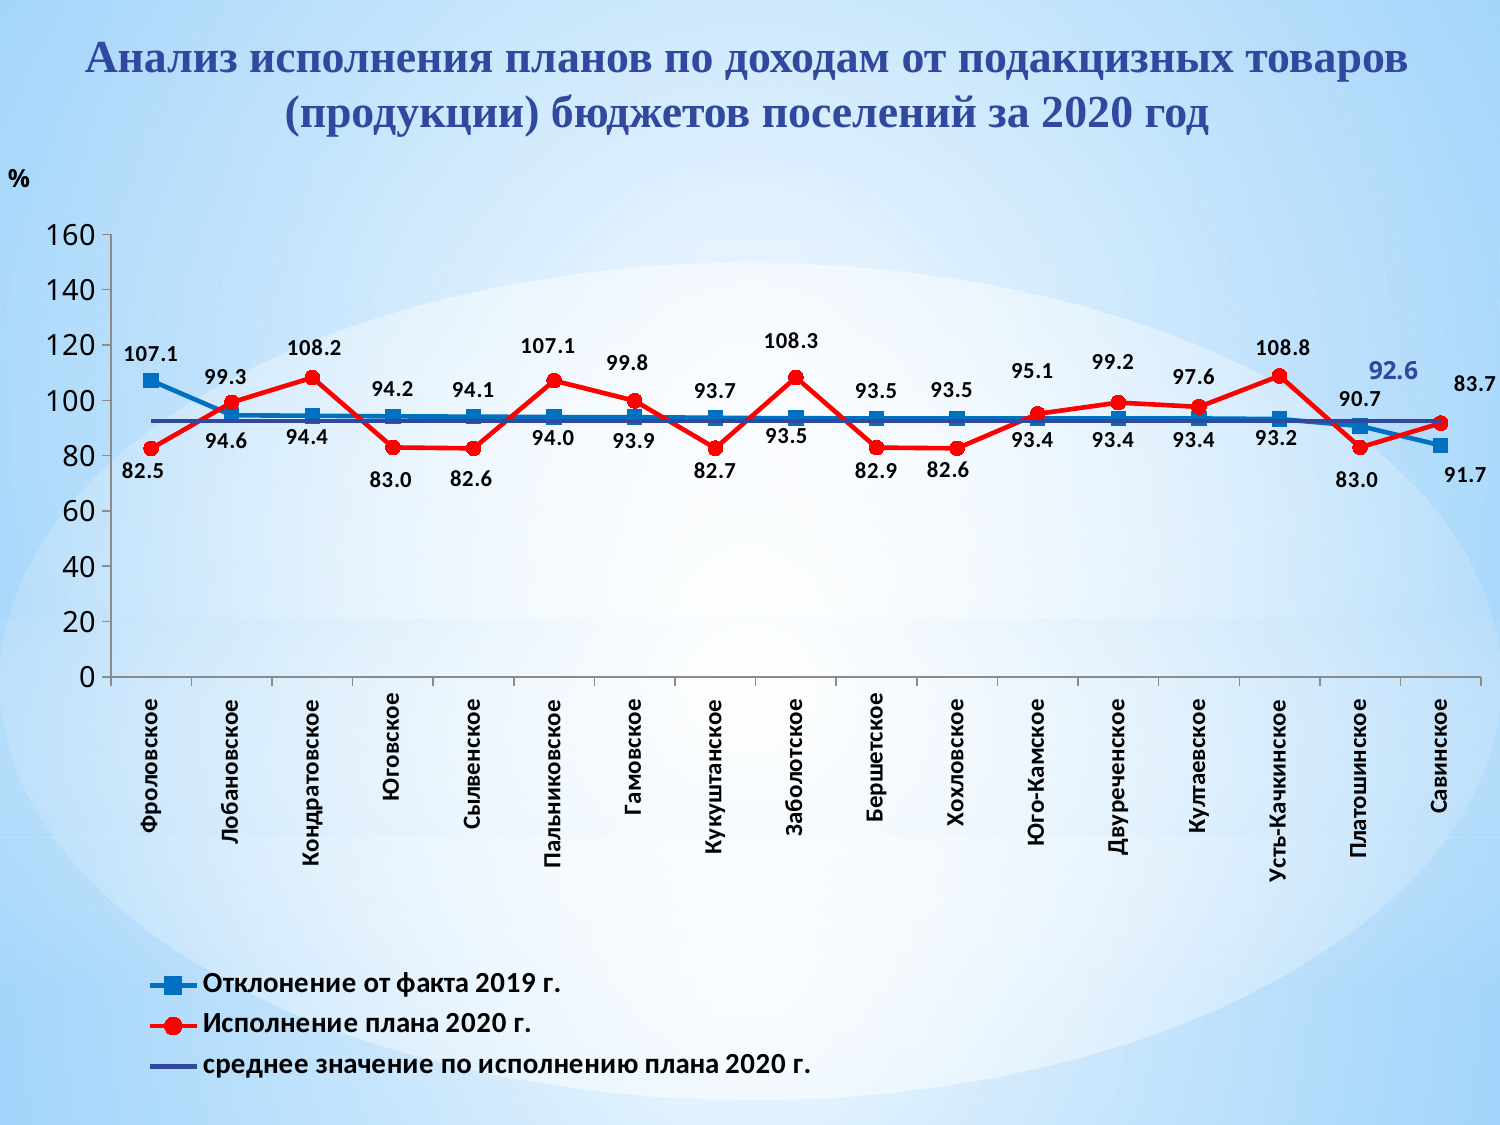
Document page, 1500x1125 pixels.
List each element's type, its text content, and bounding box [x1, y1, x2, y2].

title Анализ исполнения планов по доходам от подакцизных товаров (продукции) бюджетов поселений за 2020 год [0, 19, 1495, 107]
chart [0, 108, 1498, 1111]
